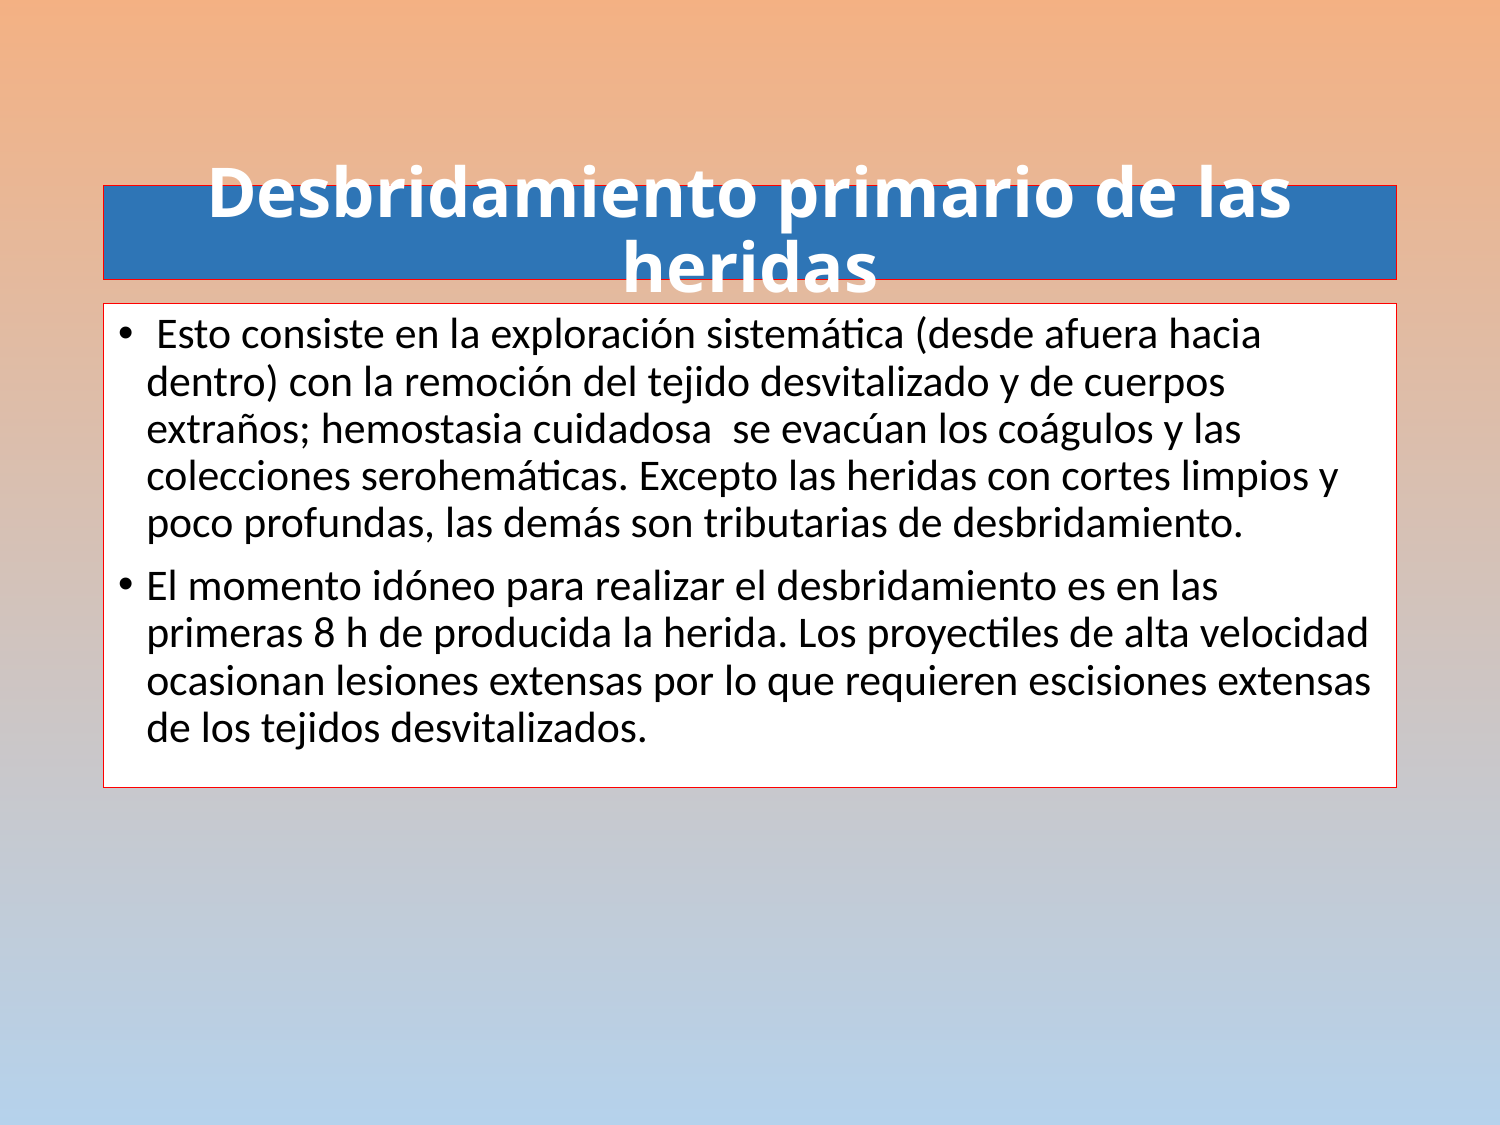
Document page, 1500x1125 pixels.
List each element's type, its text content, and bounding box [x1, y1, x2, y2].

title Desbridamiento primario de las heridas [103, 185, 1397, 280]
list Esto consiste en la exploración sistemática (desde afuera hacia dentro) con la remoción del tejido desvitalizado y de cuerpos extraños; hemostasia cuidadosa se evacúan los coágulos y las colecciones serohemáticas. Excepto las heridas con cortes limpios y poco profundas, las demás son tributarias de desbridamiento. El momento idóneo para realizar el desbridamiento es en las primeras 8 h de producida la herida. Los proyectiles de alta velocidad ocasionan lesiones extensas por lo que requieren escisiones extensas de los tejidos desvitalizados. [103, 303, 1397, 788]
